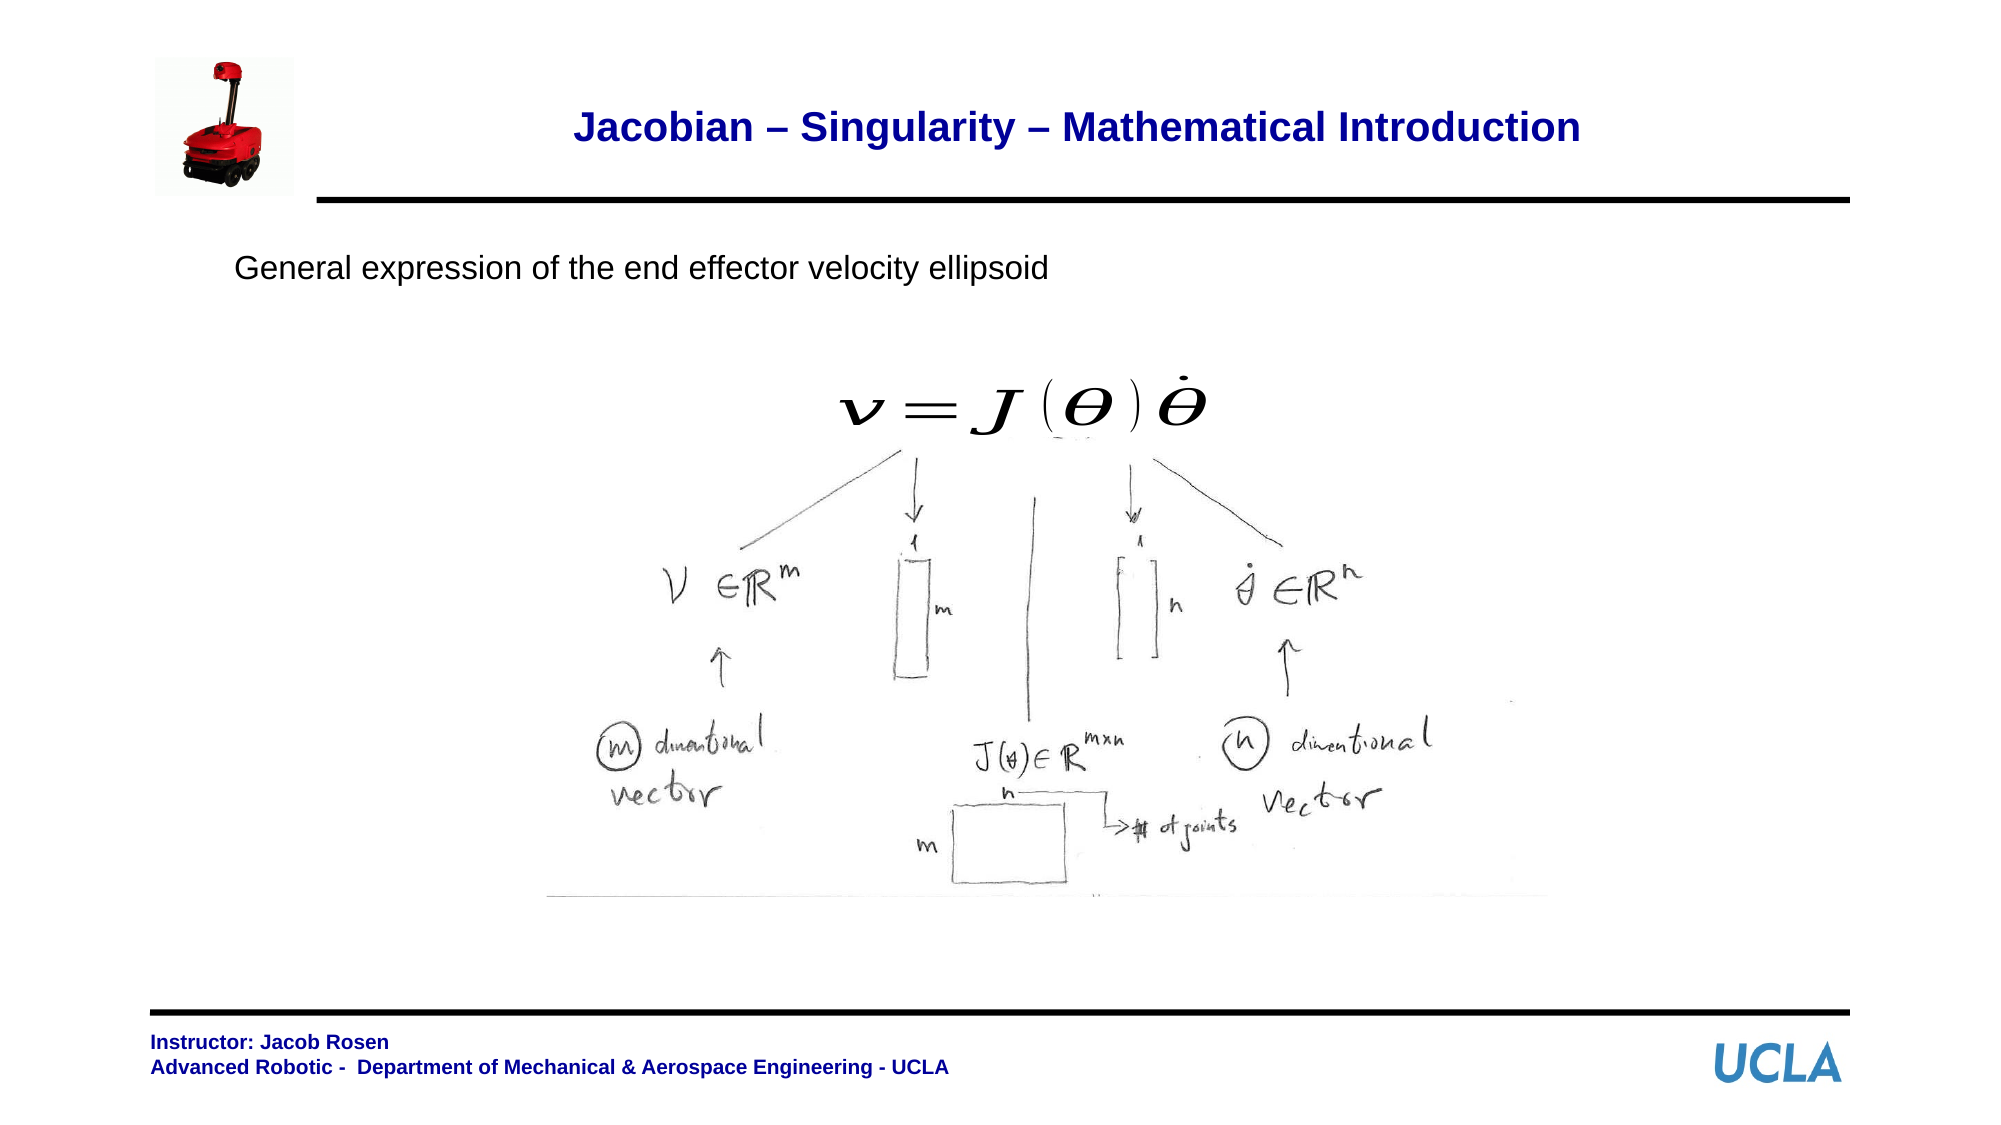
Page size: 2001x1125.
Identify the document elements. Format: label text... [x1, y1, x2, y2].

text_box Instructor: Jacob Rosen Advanced Robotic - Department of Mechanical & Aerospace Engineering - UCLA [135, 1021, 1249, 1084]
picture [155, 57, 294, 196]
picture [1692, 1021, 1863, 1103]
text_box General expression of the end effector velocity ellipsoid [219, 238, 1519, 294]
title Jacobian – Singularity – Mathematical Introduction [316, 62, 1850, 188]
picture [546, 436, 1548, 897]
